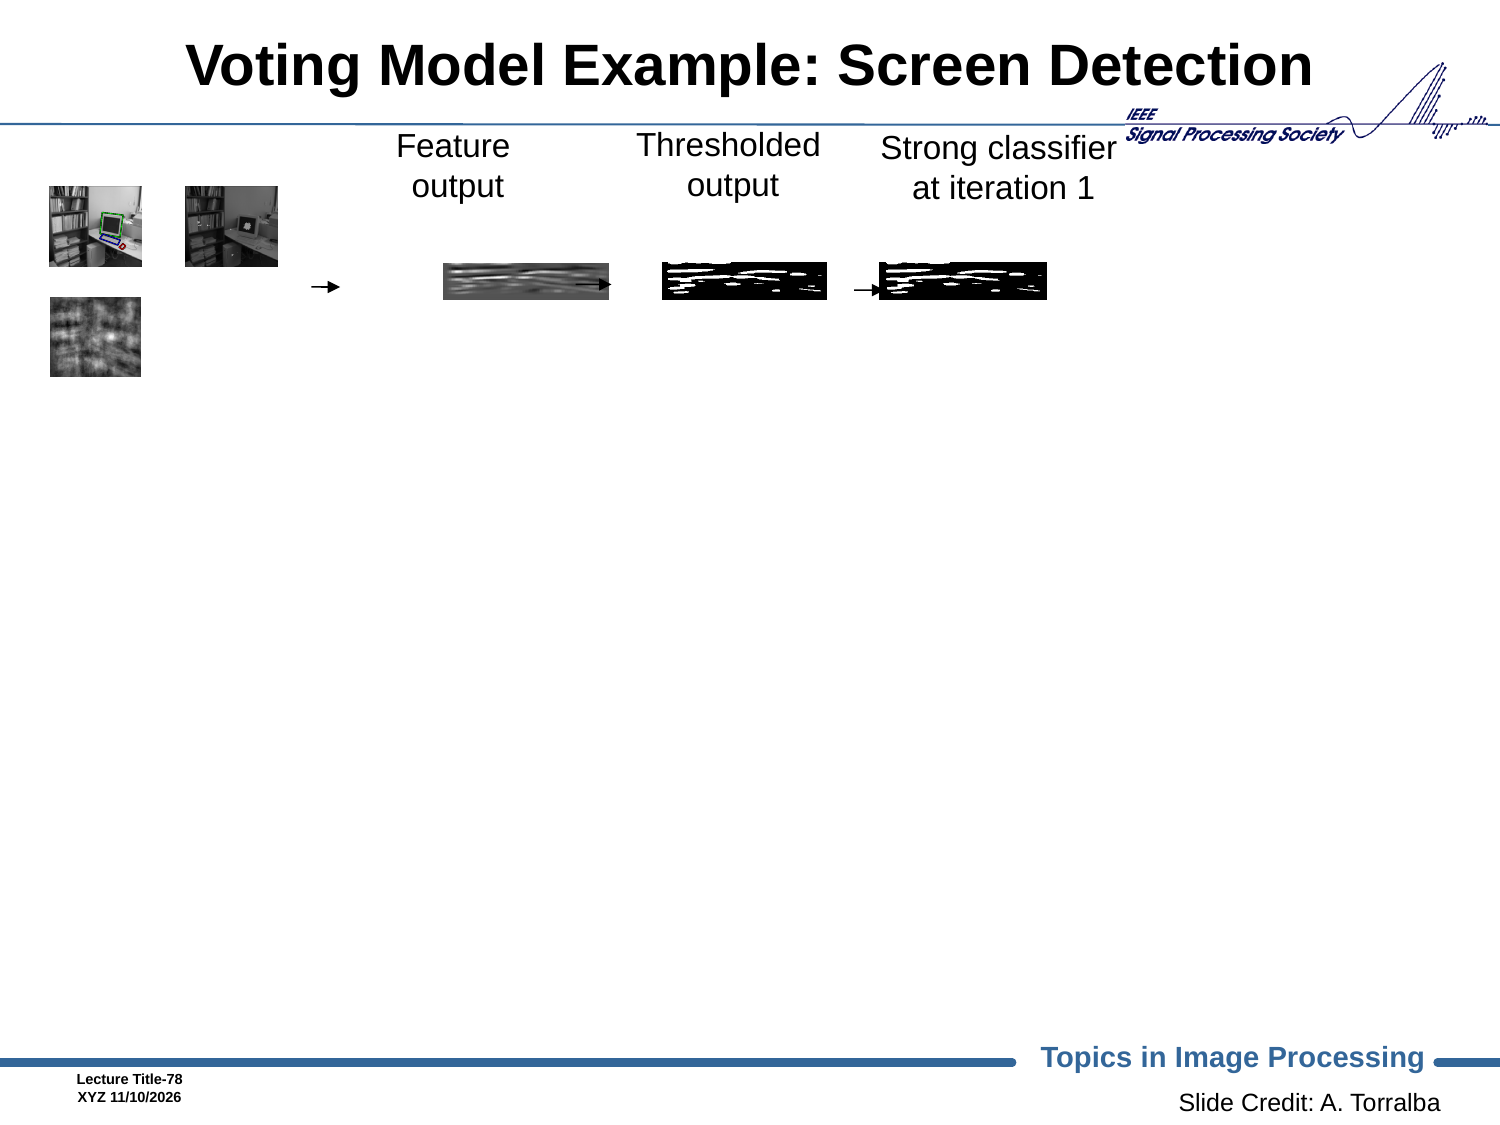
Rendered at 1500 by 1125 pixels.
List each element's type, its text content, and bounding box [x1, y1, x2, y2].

text_box [317, 280, 336, 294]
text_box Thresholded output [621, 115, 846, 197]
text_box Slide Credit: A. Torralba [1163, 1079, 1457, 1125]
text_box Feature output [381, 116, 535, 197]
picture [341, 198, 1120, 370]
title Voting Model Example: Screen Detection [74, 0, 1426, 132]
text_box Strong classifier at iteration 1 [865, 119, 1142, 214]
picture [3, 168, 313, 404]
picture [1142, 62, 1488, 144]
